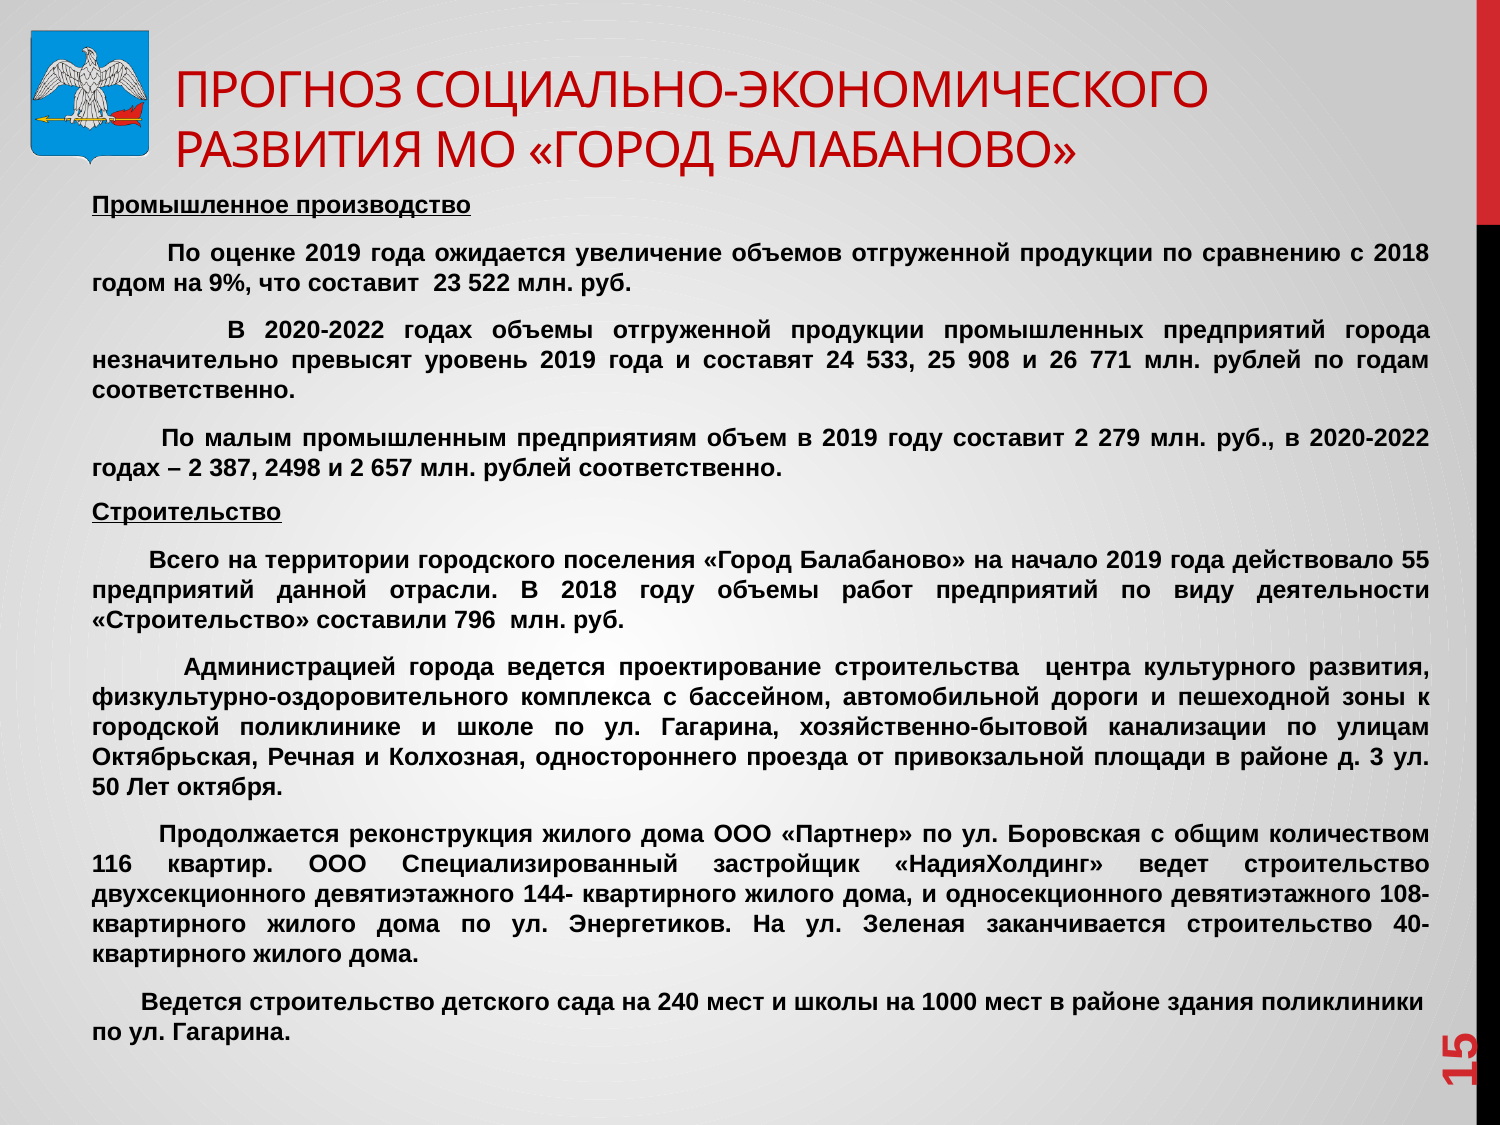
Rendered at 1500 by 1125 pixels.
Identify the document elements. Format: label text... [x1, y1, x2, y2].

slide_number 15 [1427, 887, 1488, 1104]
list Промышленное производство По оценке 2019 года ожидается увеличение объемов отгруженной продукции по сравнению с 2018 годом на 9%, что составит 23 522 млн. руб. В 2020-2022 годах объемы отгруженной продукции промышленных предприятий города незначительно превысят уровень 2019 года и составят 24 533, 25 908 и 26 771 млн. рублей по годам соответственно. По малым промышленным предприятиям объем в 2019 году составит 2 279 млн. руб., в 2020-2022 годах – 2 387, 2498 и 2 657 млн. рублей соответственно. Строительство Всего на территории городского поселения «Город Балабаново» на начало 2019 года действовало 55 предприятий данной отрасли. В 2018 году объемы работ предприятий по виду деятельности «Строительство» составили 796 млн. руб. Администрацией города ведется проектирование строительства центра культурного развития, физкультурно-оздоровительного комплекса с бассейном, автомобильной дороги и пешеходной зоны к городской поликлинике и школе по ул. Гагарина, хозяйственно-бытовой канализации по улицам Октябрьская, Речная и Колхозная, одностороннего проезда от привокзальной площади в районе д. 3 ул. 50 Лет октября. Продолжается реконструкция жилого дома ООО «Партнер» по ул. Боровская с общим количеством 116 квартир. ООО Специализированный застройщик «НадияХолдинг» ведет строительство двухсекционного девятиэтажного 144- квартирного жилого дома, и односекционного девятиэтажного 108-квартирного жилого дома по ул. Энергетиков. На ул. Зеленая заканчивается строительство 40-квартирного жилого дома. Ведется строительство детского сада на 240 мест и школы на 1000 мест в районе здания поликлиники по ул. Гагарина. [76, 184, 1448, 1083]
picture [35, 48, 146, 128]
title ПРОГНОЗ СОЦИАЛЬНО-ЭКОНОМИЧЕСКОГО РАЗВИТИЯ МО «ГОРОД БАЛАБАНОВО» [159, 4, 1436, 184]
picture [29, 30, 149, 166]
